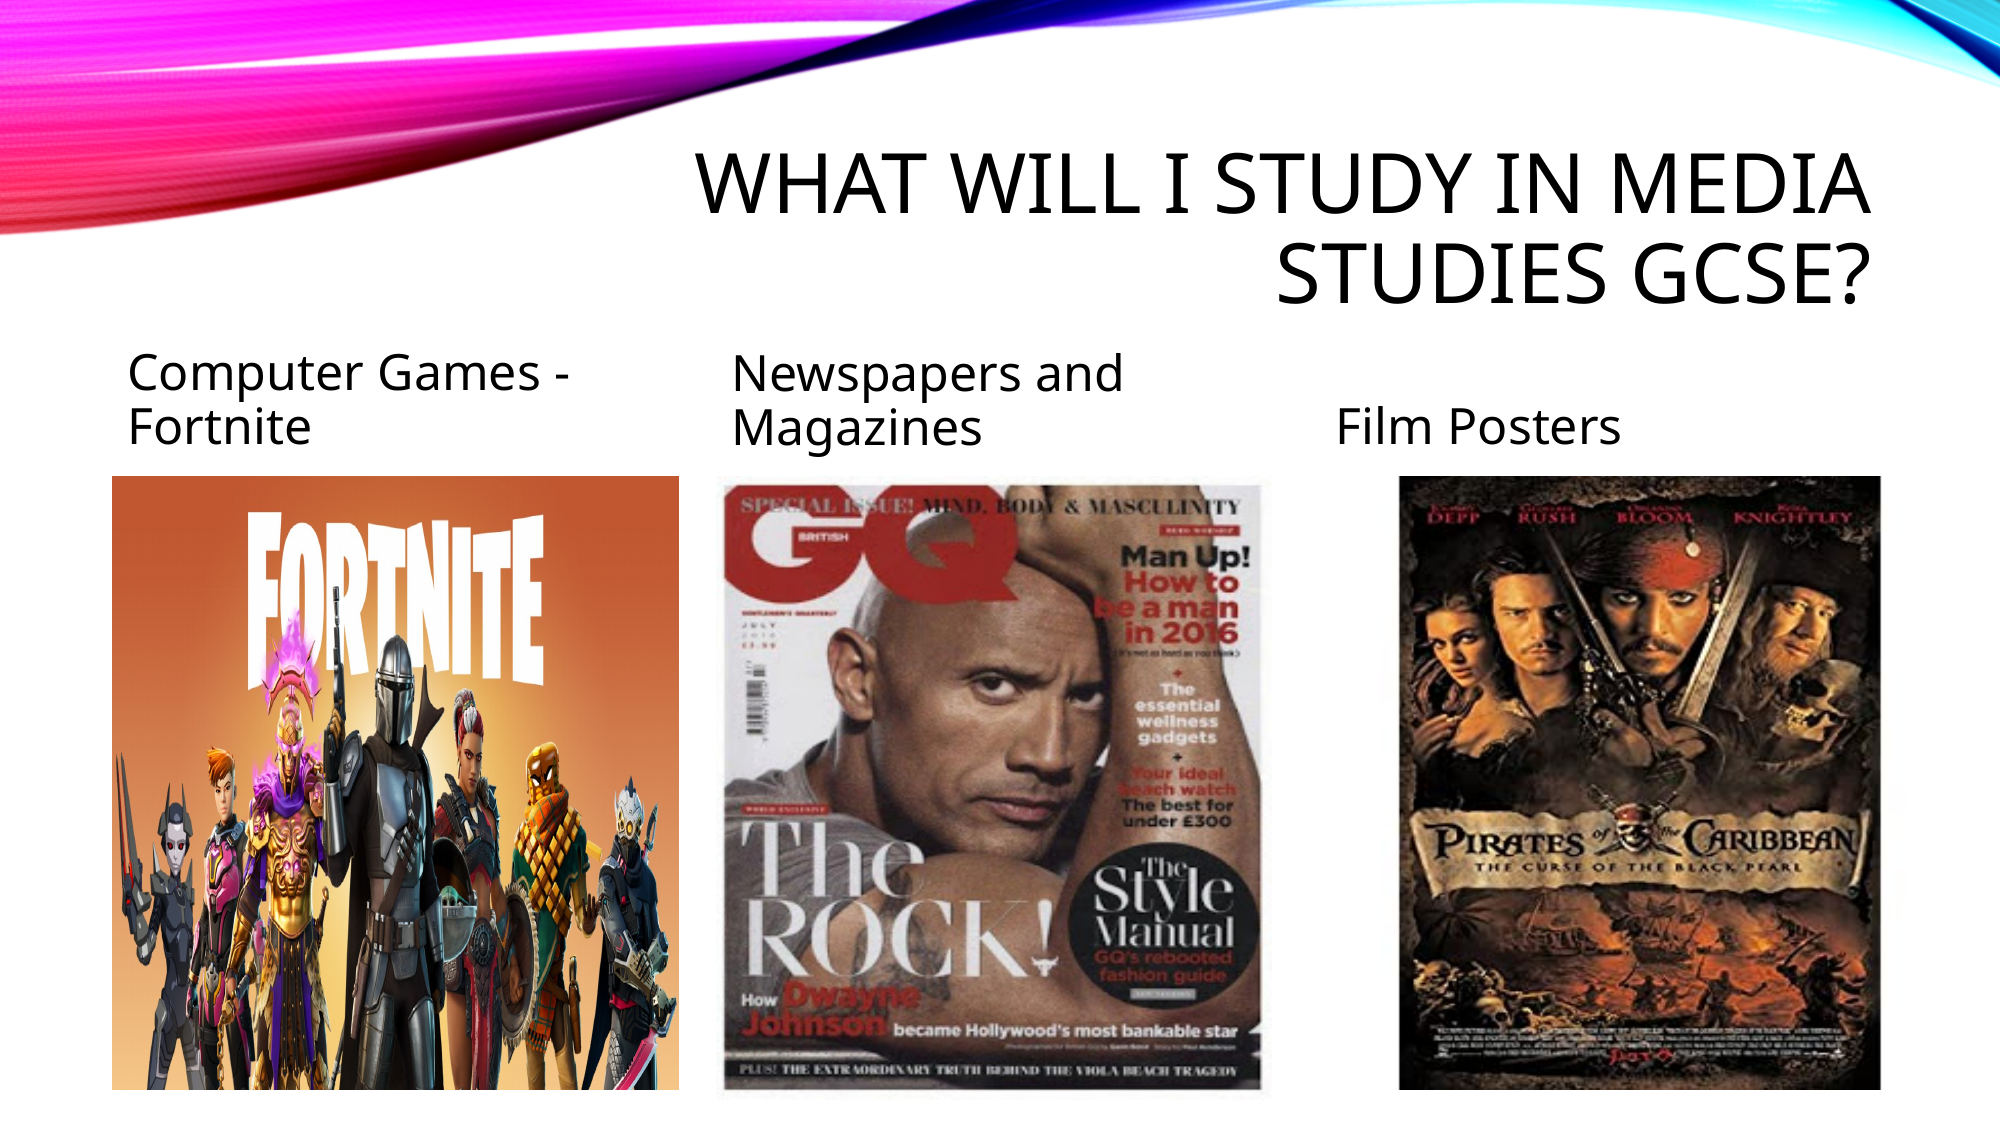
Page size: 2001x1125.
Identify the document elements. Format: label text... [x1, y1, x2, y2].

picture [0, 0, 2000, 237]
title What will I study in media studies gcse? [474, 125, 1888, 339]
picture [1283, 476, 2000, 1091]
picture [1890, 0, 2000, 75]
list Film Posters [1320, 359, 1888, 463]
picture [1910, 0, 2000, 45]
list Newspapers and Magazines [716, 361, 1284, 464]
picture [112, 476, 679, 1091]
list Computer Games - Fortnite [112, 361, 680, 463]
picture [716, 476, 1272, 1101]
